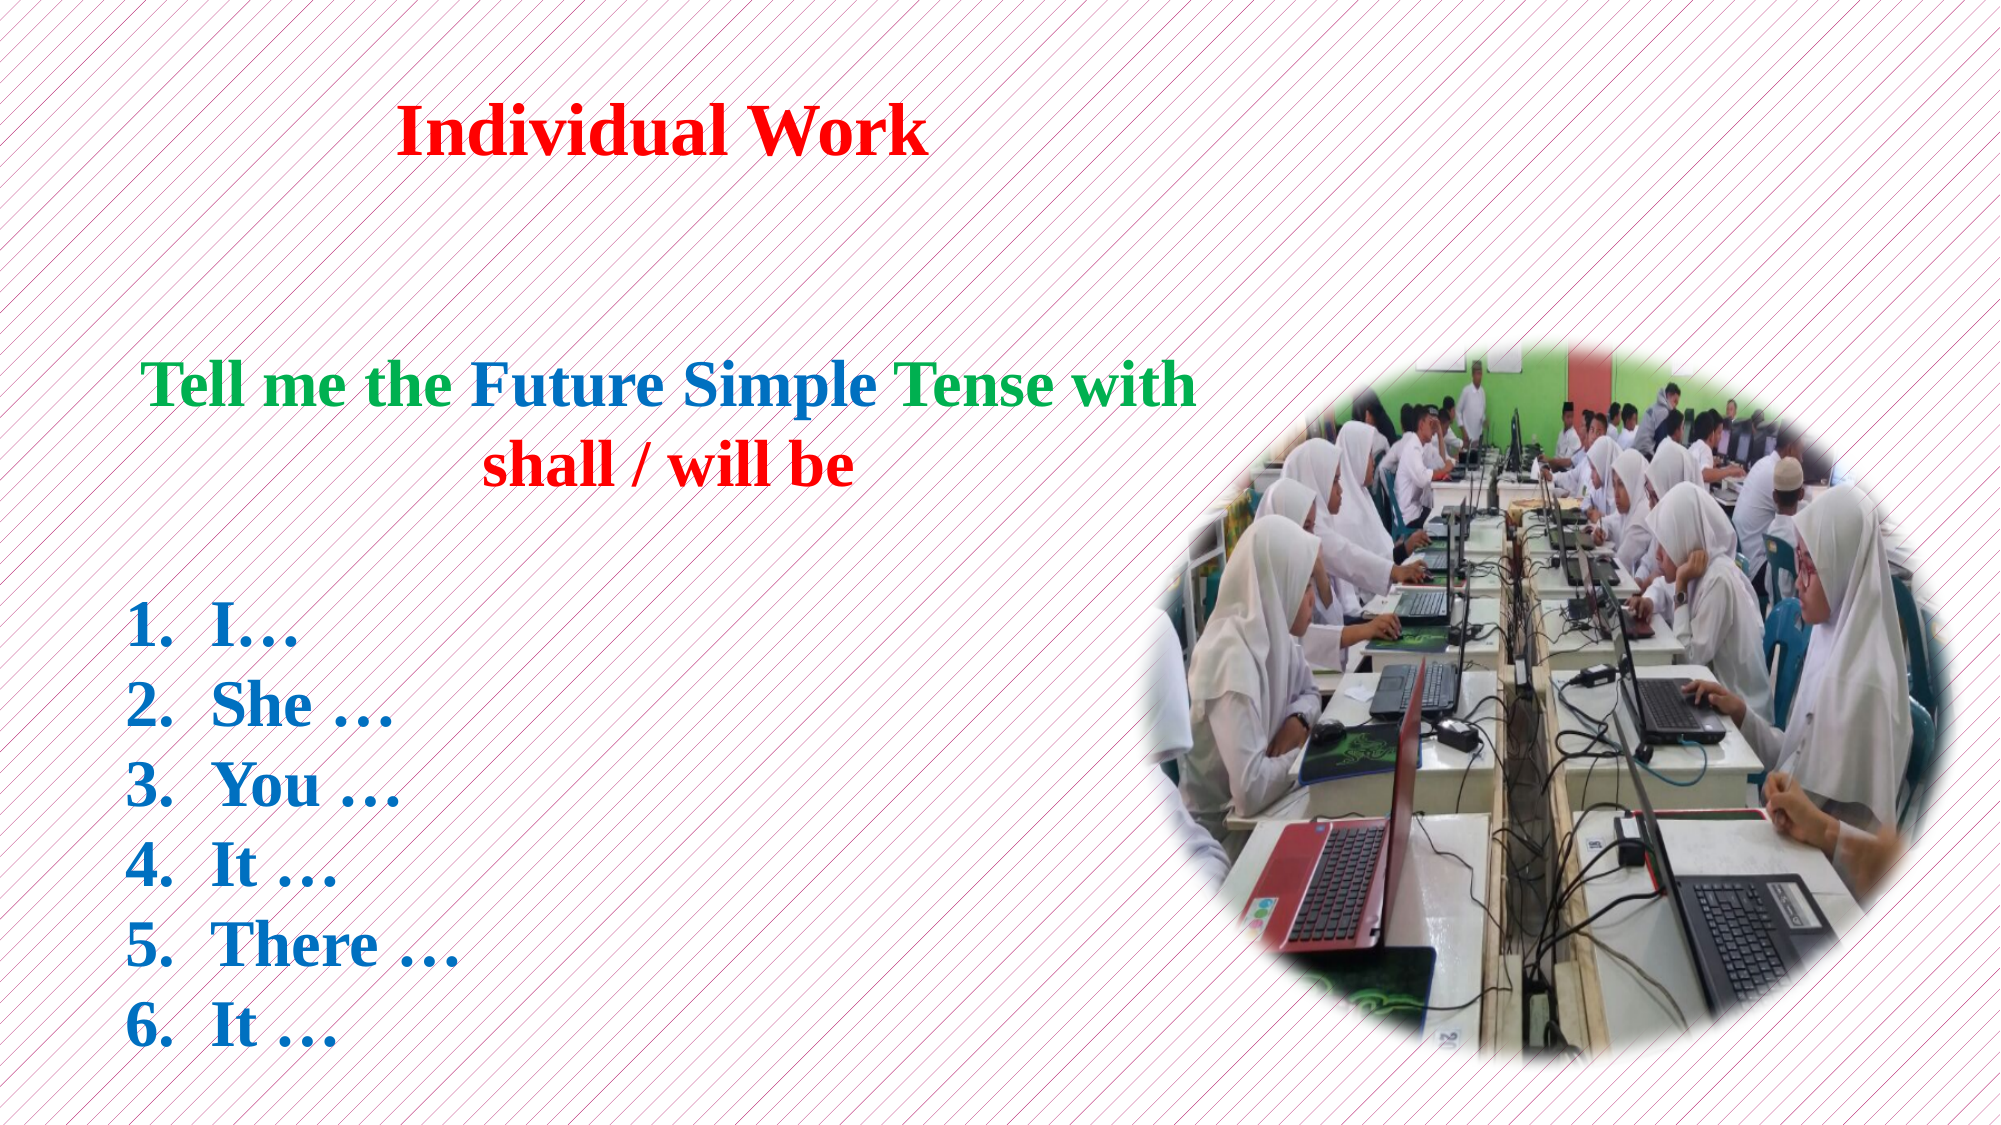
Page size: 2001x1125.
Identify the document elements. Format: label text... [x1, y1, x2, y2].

picture [1129, 332, 1966, 1075]
text_box Tell me the Future Simple Tense with shall / will be I… She … You … It … There … It … [110, 332, 1127, 1067]
text_box Individual Work [378, 73, 948, 178]
